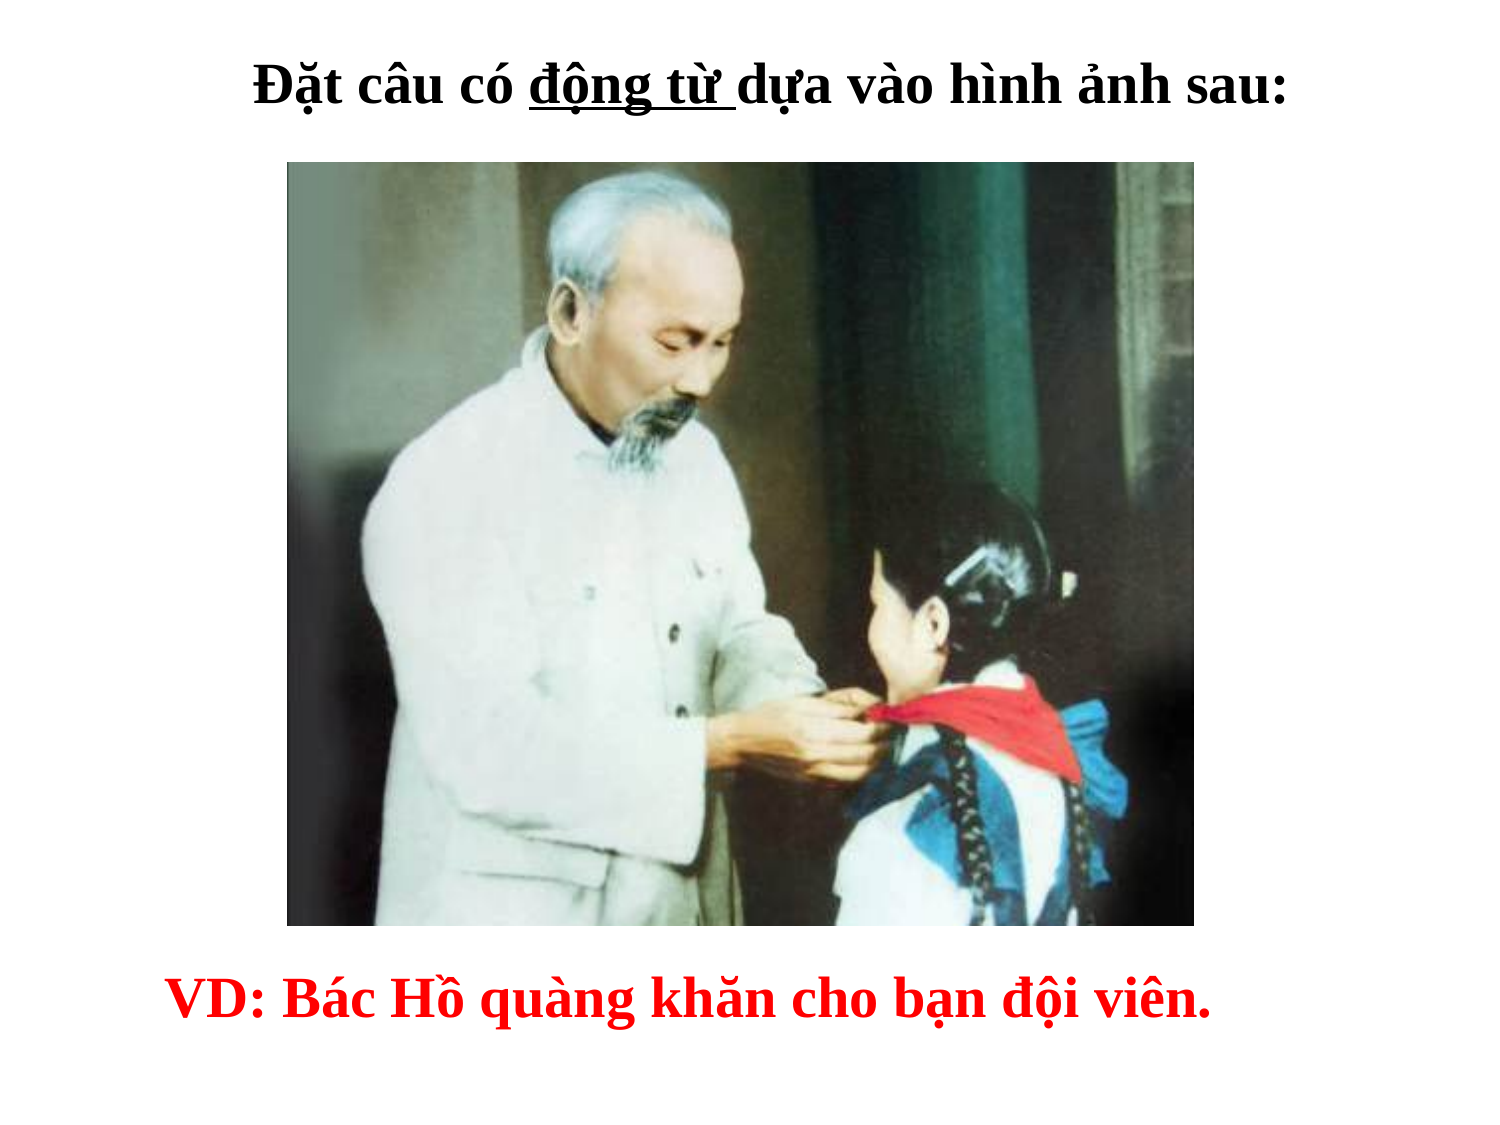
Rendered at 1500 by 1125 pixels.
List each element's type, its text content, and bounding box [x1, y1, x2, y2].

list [287, 162, 1194, 927]
text_box Đặt câu có động từ dựa vào hình ảnh sau: [237, 37, 1325, 123]
text_box VD: Bác Hồ quàng khăn cho bạn đội viên. [149, 951, 1438, 1037]
